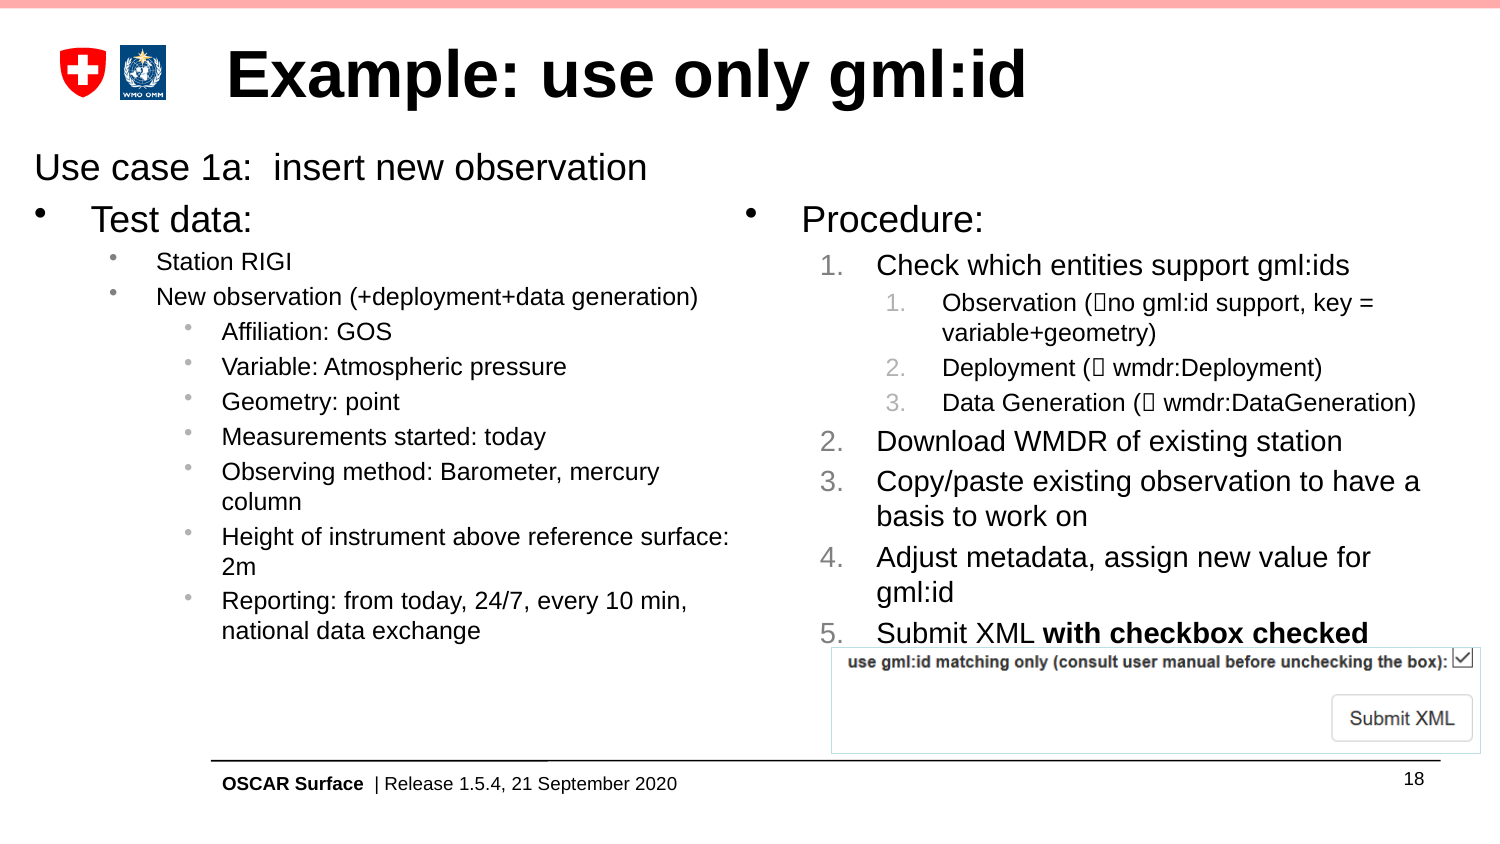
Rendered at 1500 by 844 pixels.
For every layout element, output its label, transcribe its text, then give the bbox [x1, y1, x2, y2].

title Example: use only gml:id [211, 23, 1500, 114]
picture [120, 45, 166, 100]
list Use case 1a: insert new observation Test data: Station RIGI New observation (+deployment+data generation) Affiliation: GOS Variable: Atmospheric pressure Geometry: point Measurements started: today Observing method: Barometer, mercury column Height of instrument above reference surface: 2m Reporting: from today, 24/7, every 10 min, national data exchange Procedure: Check which entities support gml:ids Observation (no gml:id support, key = variable+geometry) Deployment ( wmdr:Deployment) Data Generation ( wmdr:DataGeneration) Download WMDR of existing station Copy/paste existing observation to have a basis to work on Adjust metadata, assign new value for gml:id Submit XML with checkbox checked [19, 135, 1471, 763]
picture [830, 647, 1482, 754]
